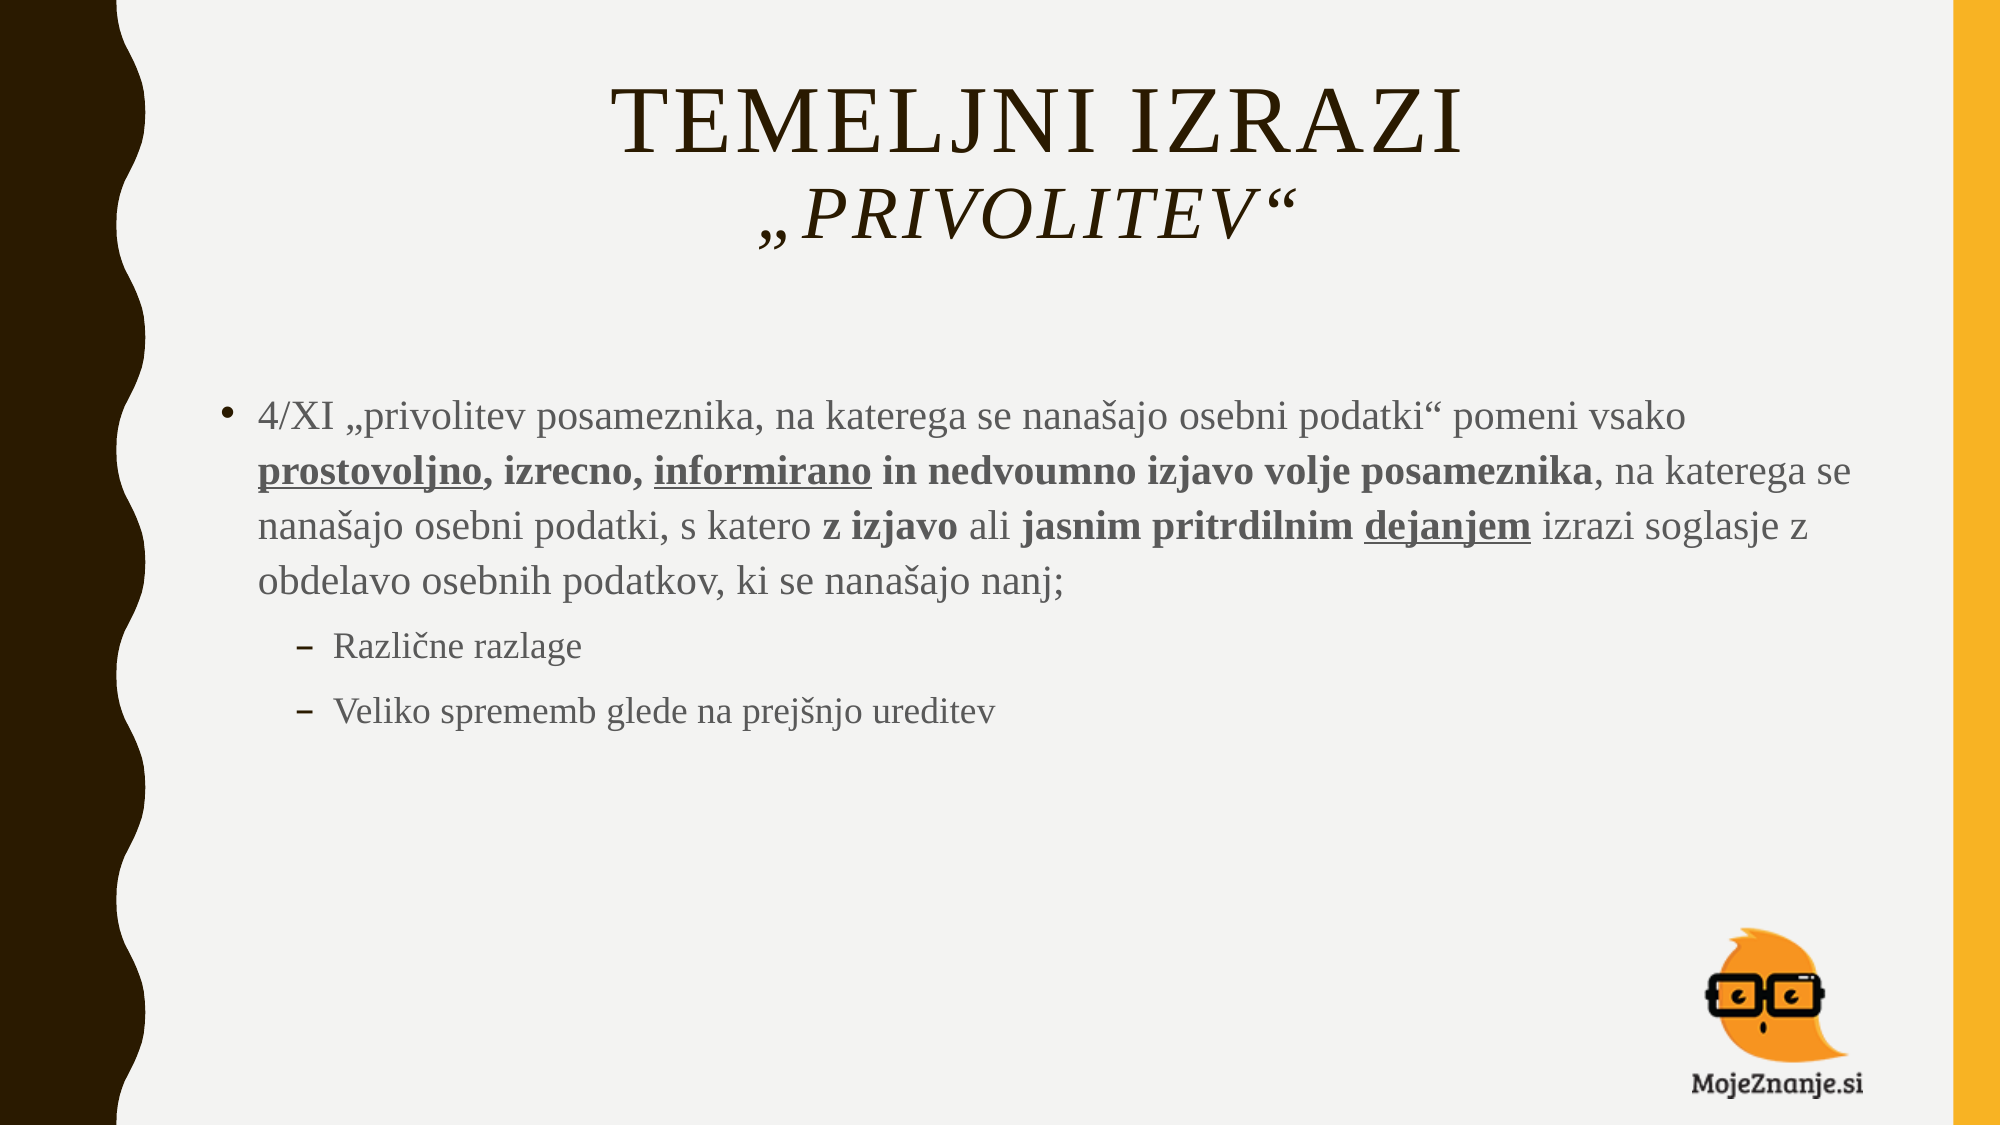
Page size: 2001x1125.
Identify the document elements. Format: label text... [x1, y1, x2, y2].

title TEMELJNI IZRAZI „PRIVOLITEV“ [205, 62, 1875, 308]
picture [1692, 965, 1863, 1099]
list 4/XI „privolitev posameznika, na katerega se nanašajo osebni podatki“ pomeni vsako prostovoljno, izrecno, informirano in nedvoumno izjavo volje posameznika, na katerega se nanašajo osebni podatki, s katero z izjavo ali jasnim pritrdilnim dejanjem izrazi soglasje z obdelavo osebnih podatkov, ki se nanašajo nanj; Različne razlage Veliko sprememb glede na prejšnjo ureditev [205, 375, 1875, 965]
